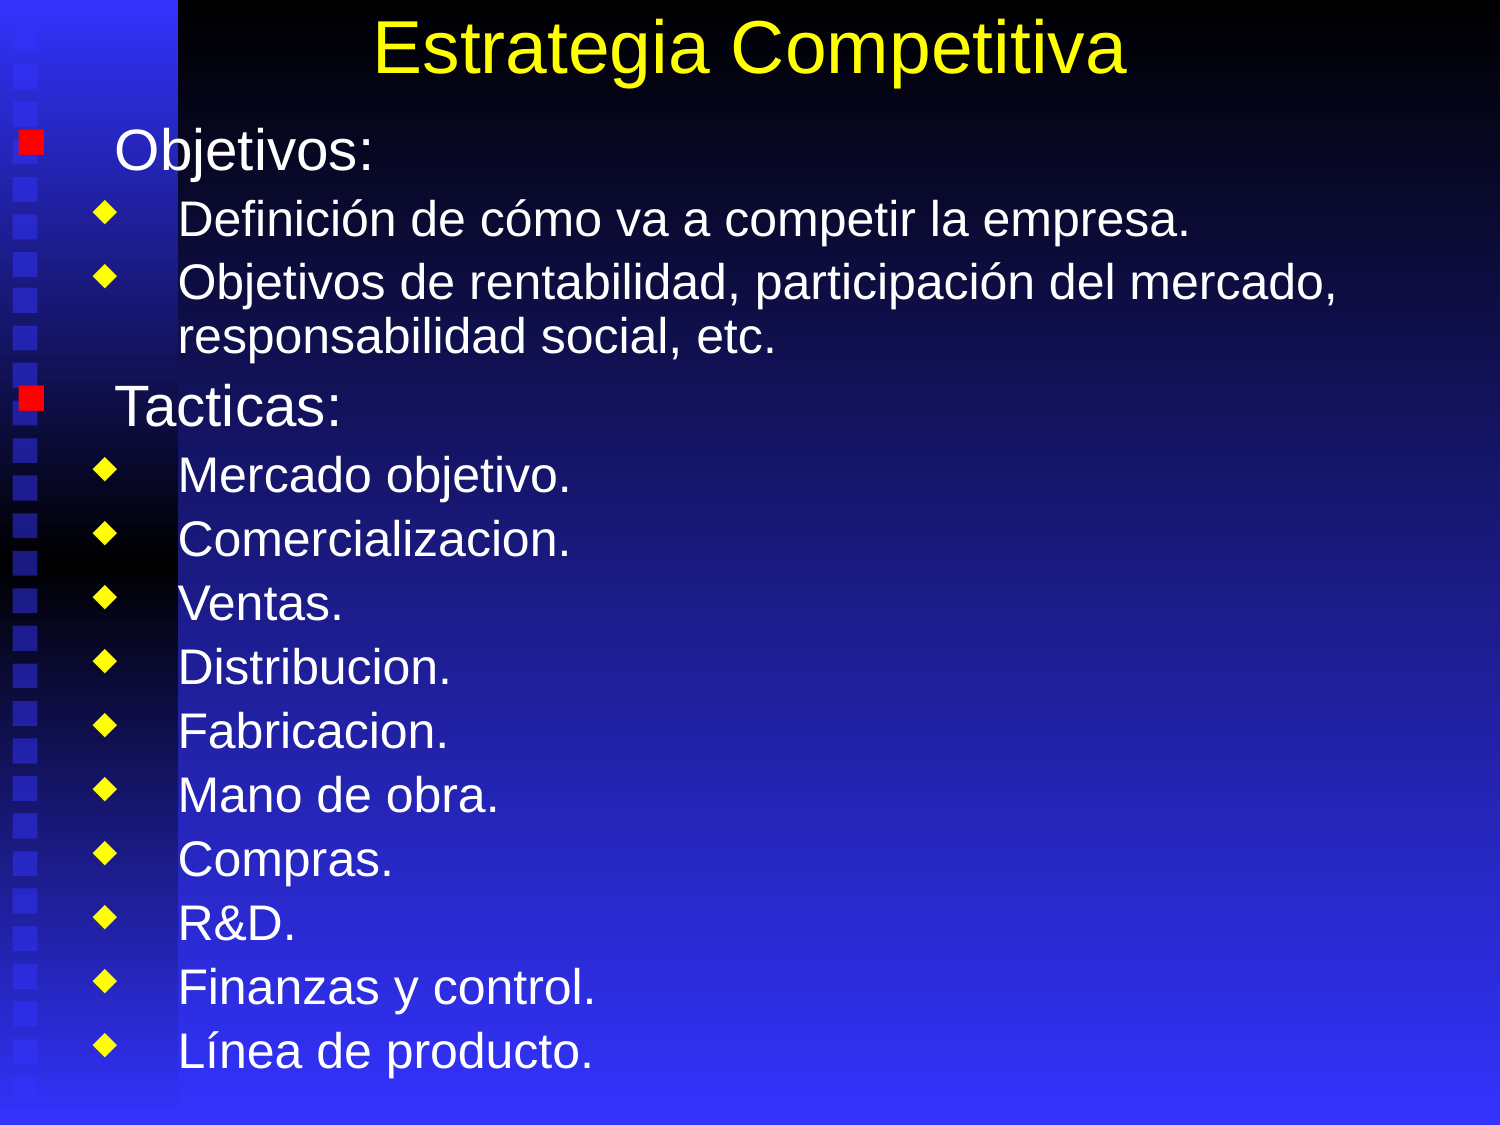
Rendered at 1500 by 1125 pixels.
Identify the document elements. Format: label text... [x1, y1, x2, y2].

title Estrategia Competitiva [0, 0, 1500, 112]
list Objetivos: Definición de cómo va a competir la empresa. Objetivos de rentabilidad, participación del mercado, responsabilidad social, etc. Tacticas: Mercado objetivo. Comercializacion. Ventas. Distribucion. Fabricacion. Mano de obra. Compras. R&D. Finanzas y control. Línea de producto. [0, 112, 1500, 1088]
